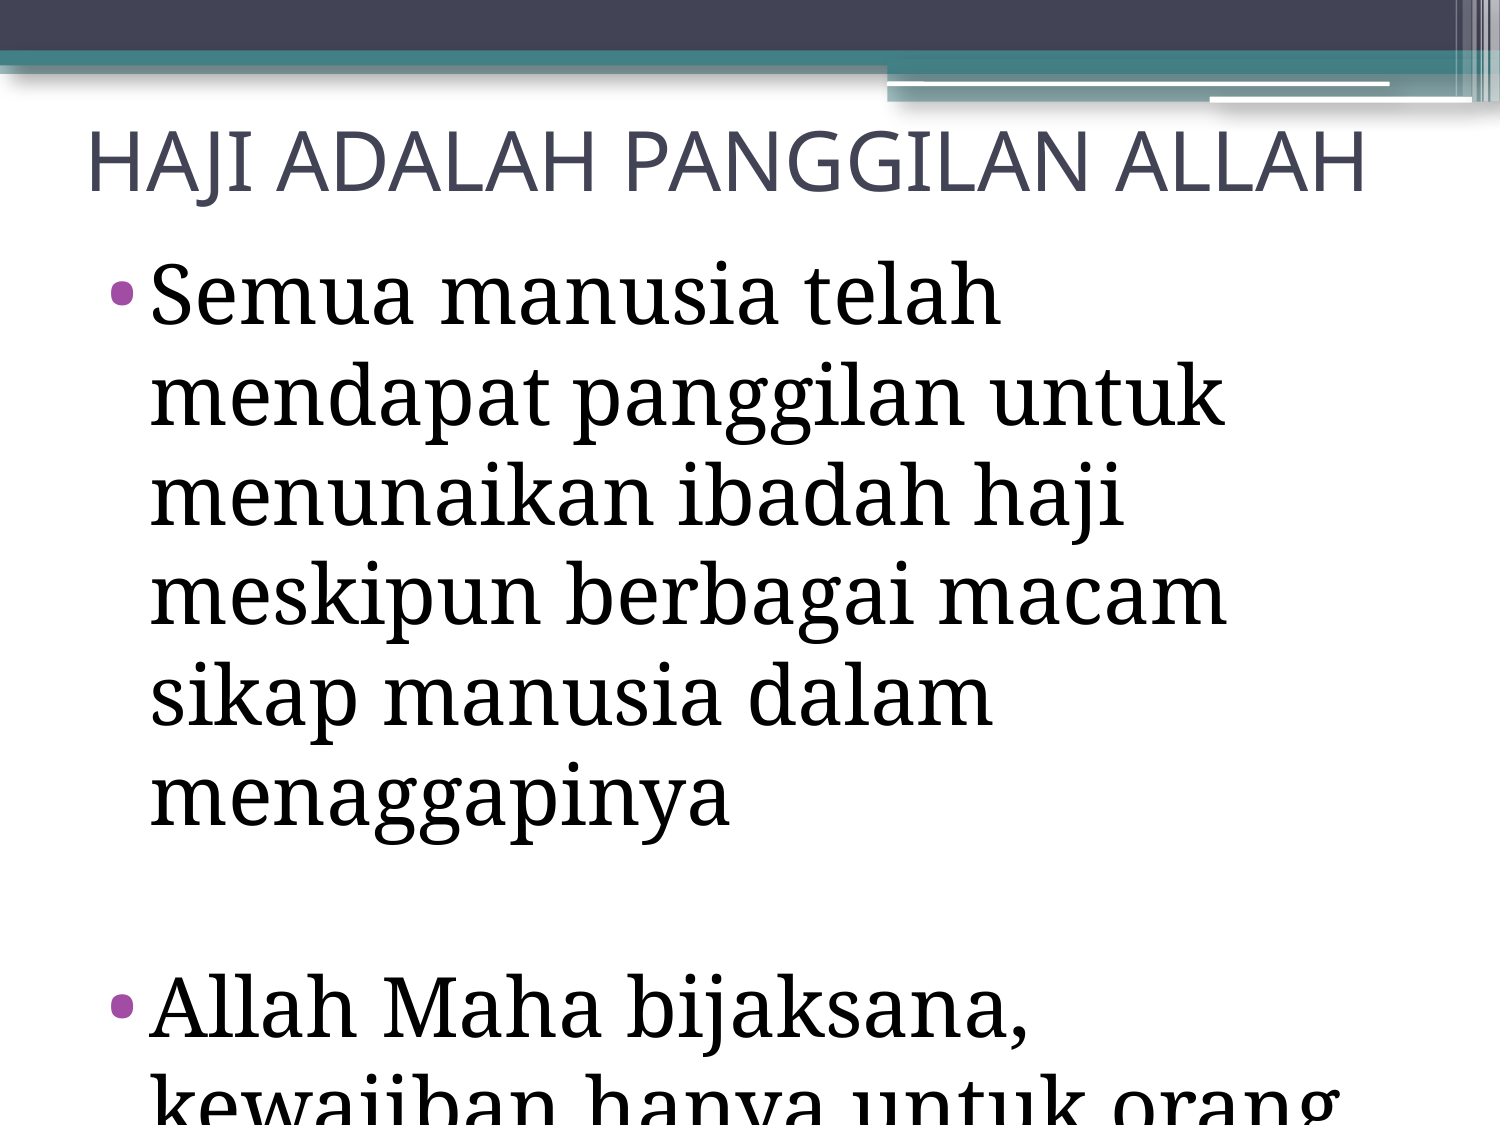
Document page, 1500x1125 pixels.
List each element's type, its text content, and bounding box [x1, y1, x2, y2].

list Semua manusia telah mendapat panggilan untuk menunaikan ibadah haji meskipun berbagai macam sikap manusia dalam menaggapinya Allah Maha bijaksana, kewajiban hanya untuk orang yang mampu [75, 234, 1425, 1079]
title HAJI ADALAH PANGGILAN ALLAH [70, 70, 1421, 246]
